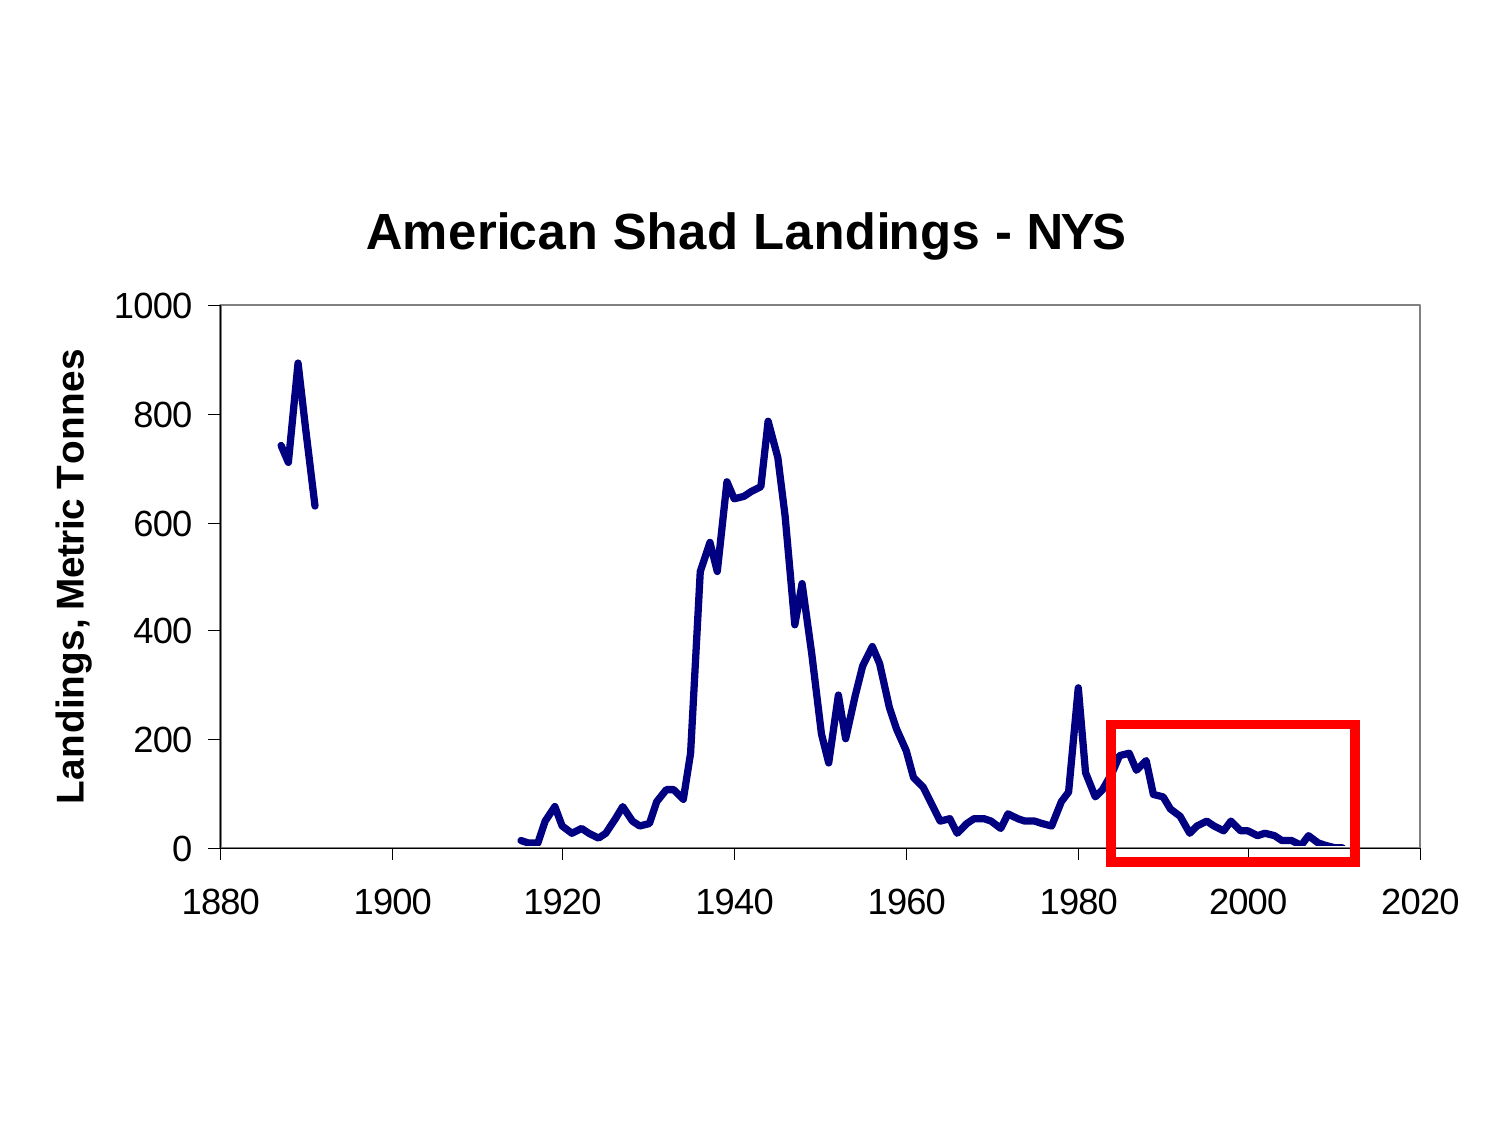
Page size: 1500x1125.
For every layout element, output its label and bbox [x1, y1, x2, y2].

picture [0, 156, 1500, 970]
